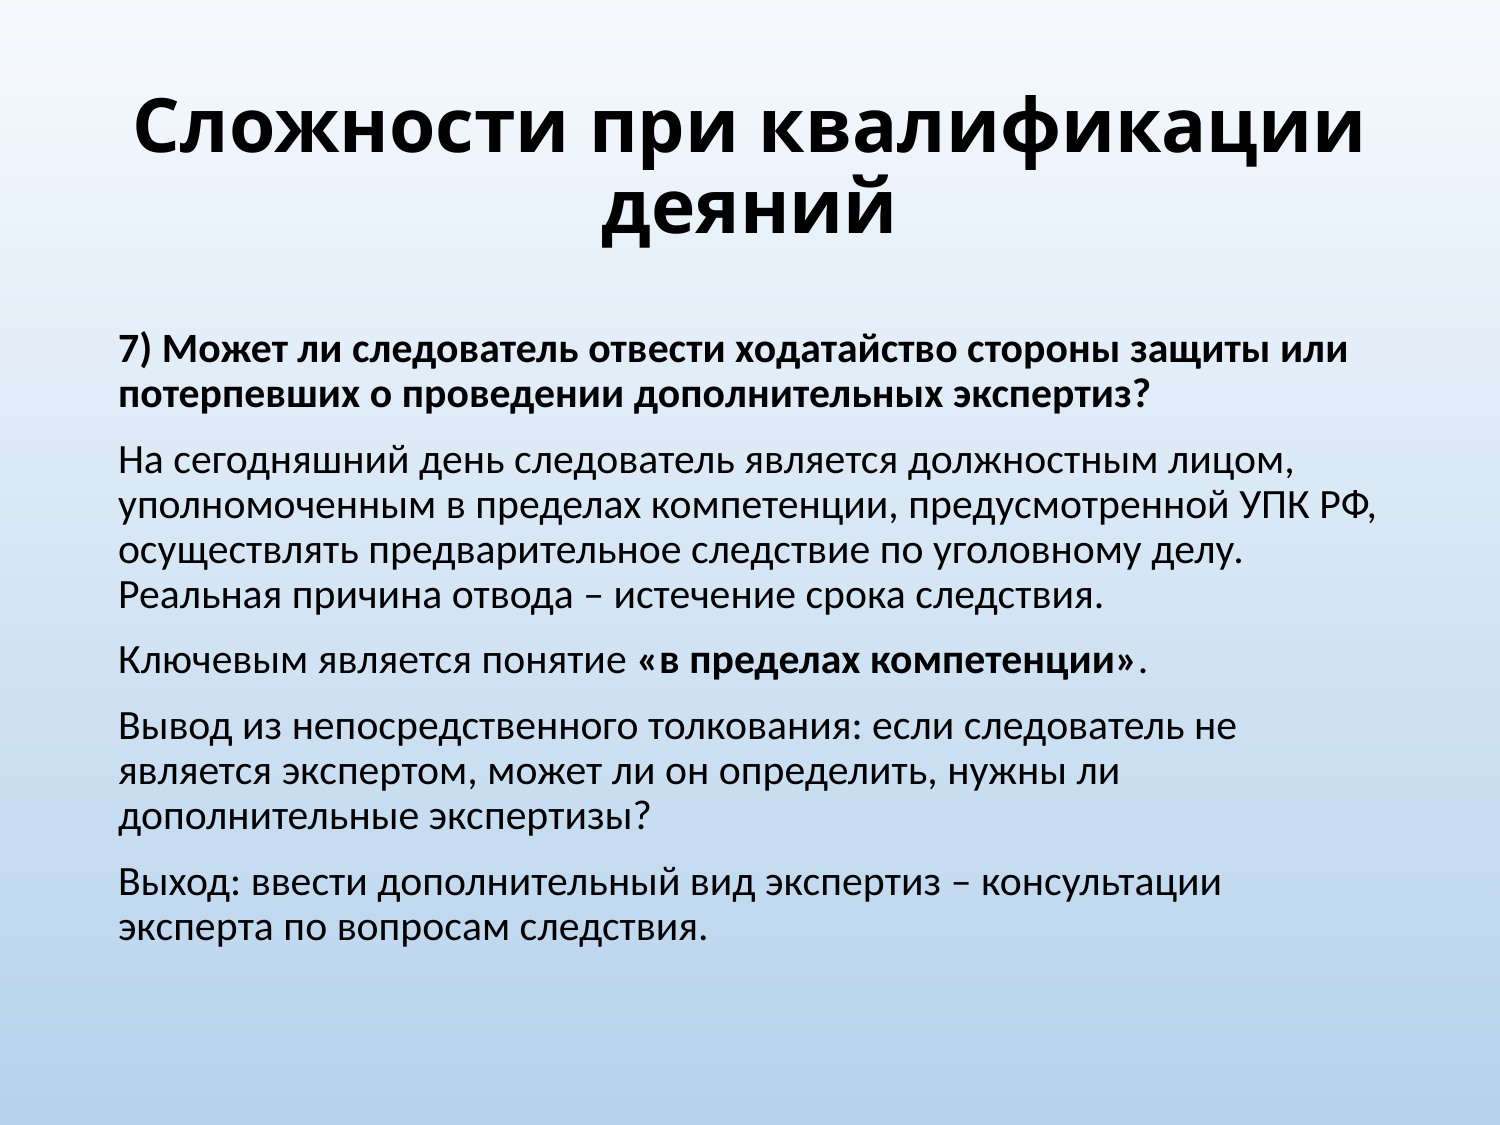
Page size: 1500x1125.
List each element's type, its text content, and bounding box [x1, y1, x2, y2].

list 7) Может ли следователь отвести ходатайство стороны защиты или потерпевших о проведении дополнительных экспертиз? На сегодняшний день следователь является должностным лицом, уполномоченным в пределах компетенции, предусмотренной УПК РФ, осуществлять предварительное следствие по уголовному делу. Реальная причина отвода – истечение срока следствия. Ключевым является понятие «в пределах компетенции». Вывод из непосредственного толкования: если следователь не является экспертом, может ли он определить, нужны ли дополнительные экспертизы? Выход: ввести дополнительный вид экспертиз – консультации эксперта по вопросам следствия. [103, 247, 1397, 1098]
title Сложности при квалификации деяний [103, 59, 1397, 247]
